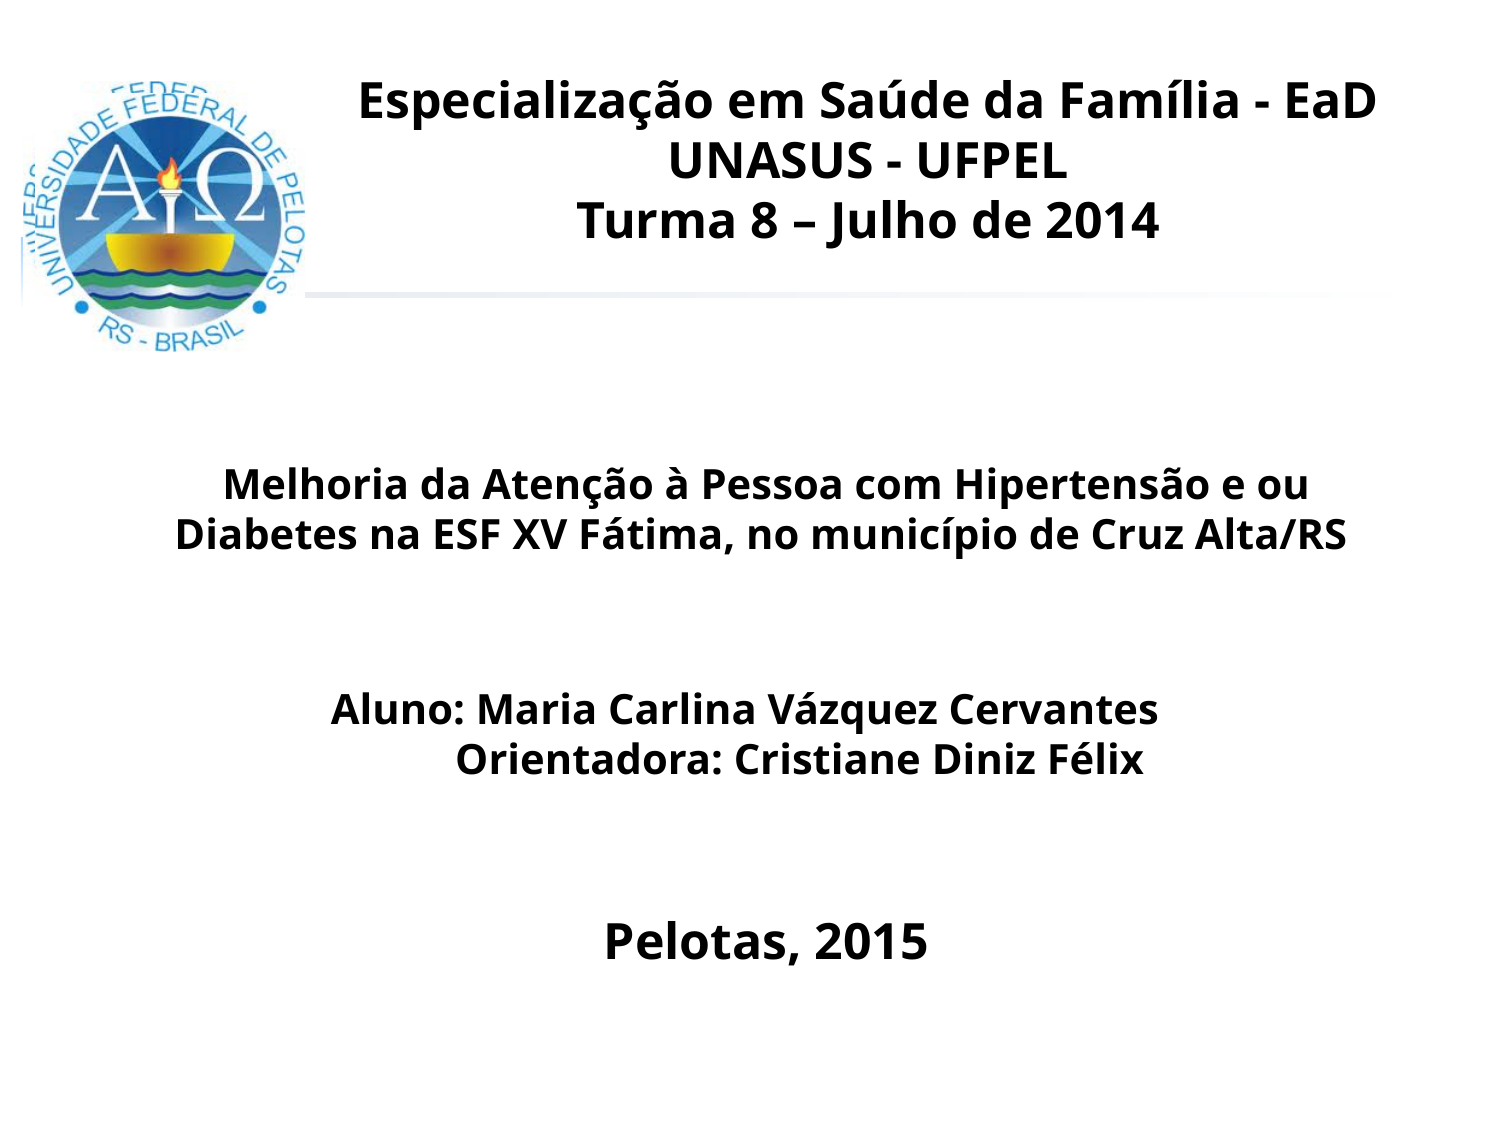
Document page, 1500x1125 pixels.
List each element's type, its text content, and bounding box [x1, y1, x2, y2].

picture [23, 81, 305, 352]
list Melhoria da Atenção à Pessoa com Hipertensão e ou Diabetes na ESF XV Fátima, no município de Cruz Alta/RS Aluno: Maria Carlina Vázquez Cervantes Orientadora: Cristiane Diniz Félix Pelotas, 2015 [128, 449, 1405, 716]
title Especialização em Saúde da Família - EaD UNASUS - UFPEL Turma 8 – Julho de 2014 [292, 34, 1444, 317]
